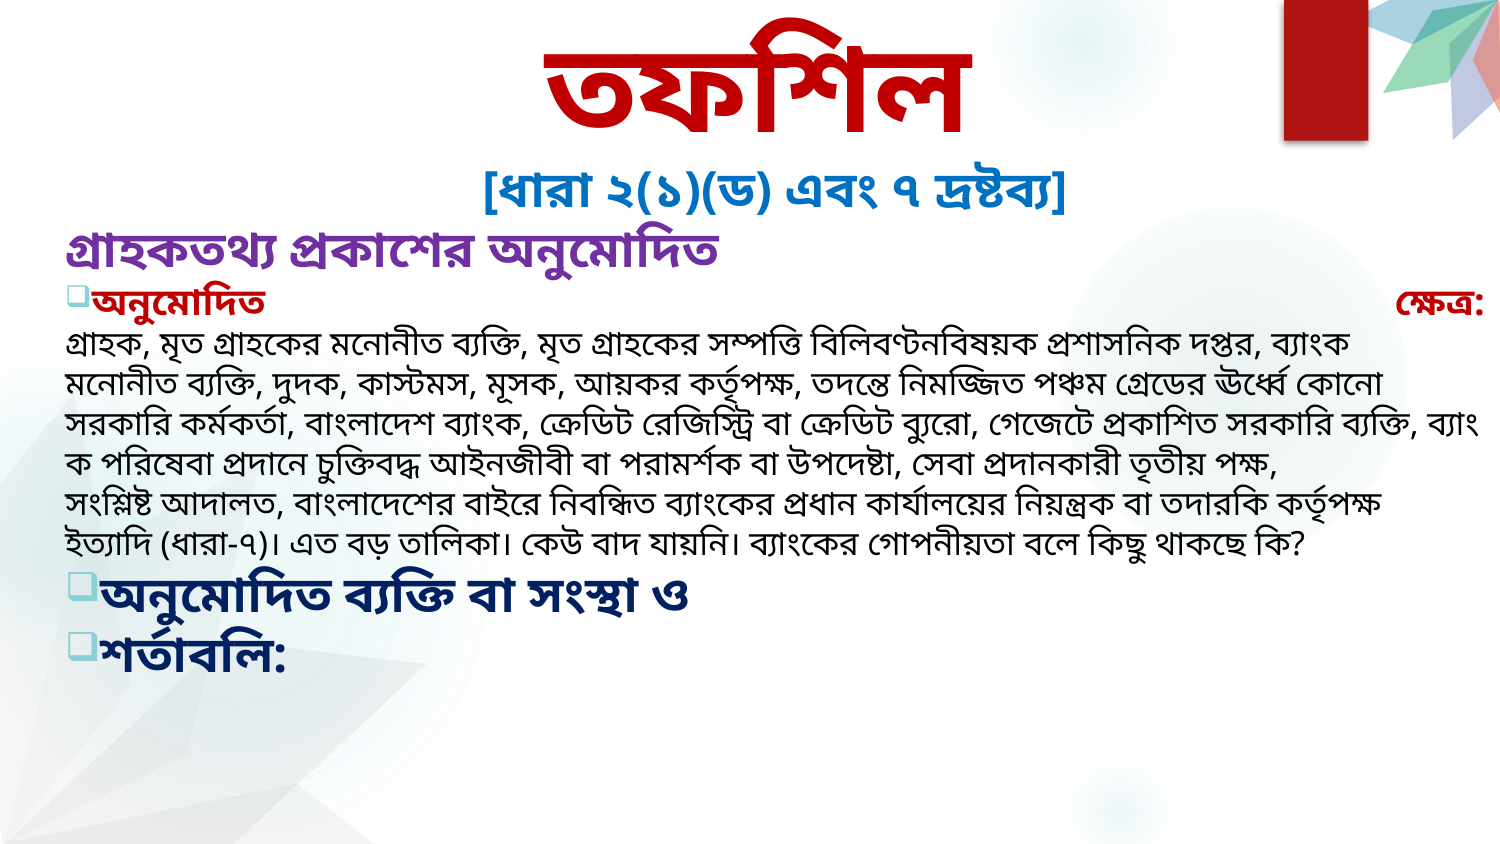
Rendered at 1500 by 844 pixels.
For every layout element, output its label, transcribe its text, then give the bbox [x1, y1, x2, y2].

list তফশিল [ধারা ২(১)(ড) এবং ৭ দ্রষ্টব্য] গ্রাহকতথ্য প্রকাশের অনুমোদিত অনুমোদিত ক্ষেত্র: গ্রাহক, মৃত গ্রাহকের মনোনীত ব্যক্তি, মৃত গ্রাহকের সম্পত্তি বিলিবণ্টনবিষয়ক প্রশাসনিক দপ্তর, ব্যাংক মনোনীত ব্যক্তি, দুদক, কাস্টমস, মূসক, আয়কর কর্তৃপক্ষ, তদন্তে নিমজ্জিত পঞ্চম গ্রেডের ঊর্ধ্বে কোনো সরকারি কর্মকর্তা, বাংলাদেশ ব্যাংক, ক্রেডিট রেজিস্ট্রি বা ক্রেডিট ব্যুরো, গেজেটে প্রকাশিত সরকারি ব্যক্তি, ব্যাংক পরিষেবা প্রদানে চুক্তিবদ্ধ আইনজীবী বা পরামর্শক বা উপদেষ্টা, সেবা প্রদানকারী তৃতীয় পক্ষ, সংশ্লিষ্ট আদালত, বাংলাদেশের বাইরে নিবন্ধিত ব্যাংকের প্রধান কার্যালয়ের নিয়ন্ত্রক বা তদারকি কর্তৃপক্ষ ইত্যাদি (ধারা-৭)। এত বড় তালিকা। কেউ বাদ যায়নি। ব্যাংকের গোপনীয়তা বলে কিছু থাকছে কি? অনুমোদিত ব্যক্তি বা সংস্থা ও শর্তাবলি: [0, 0, 1500, 844]
